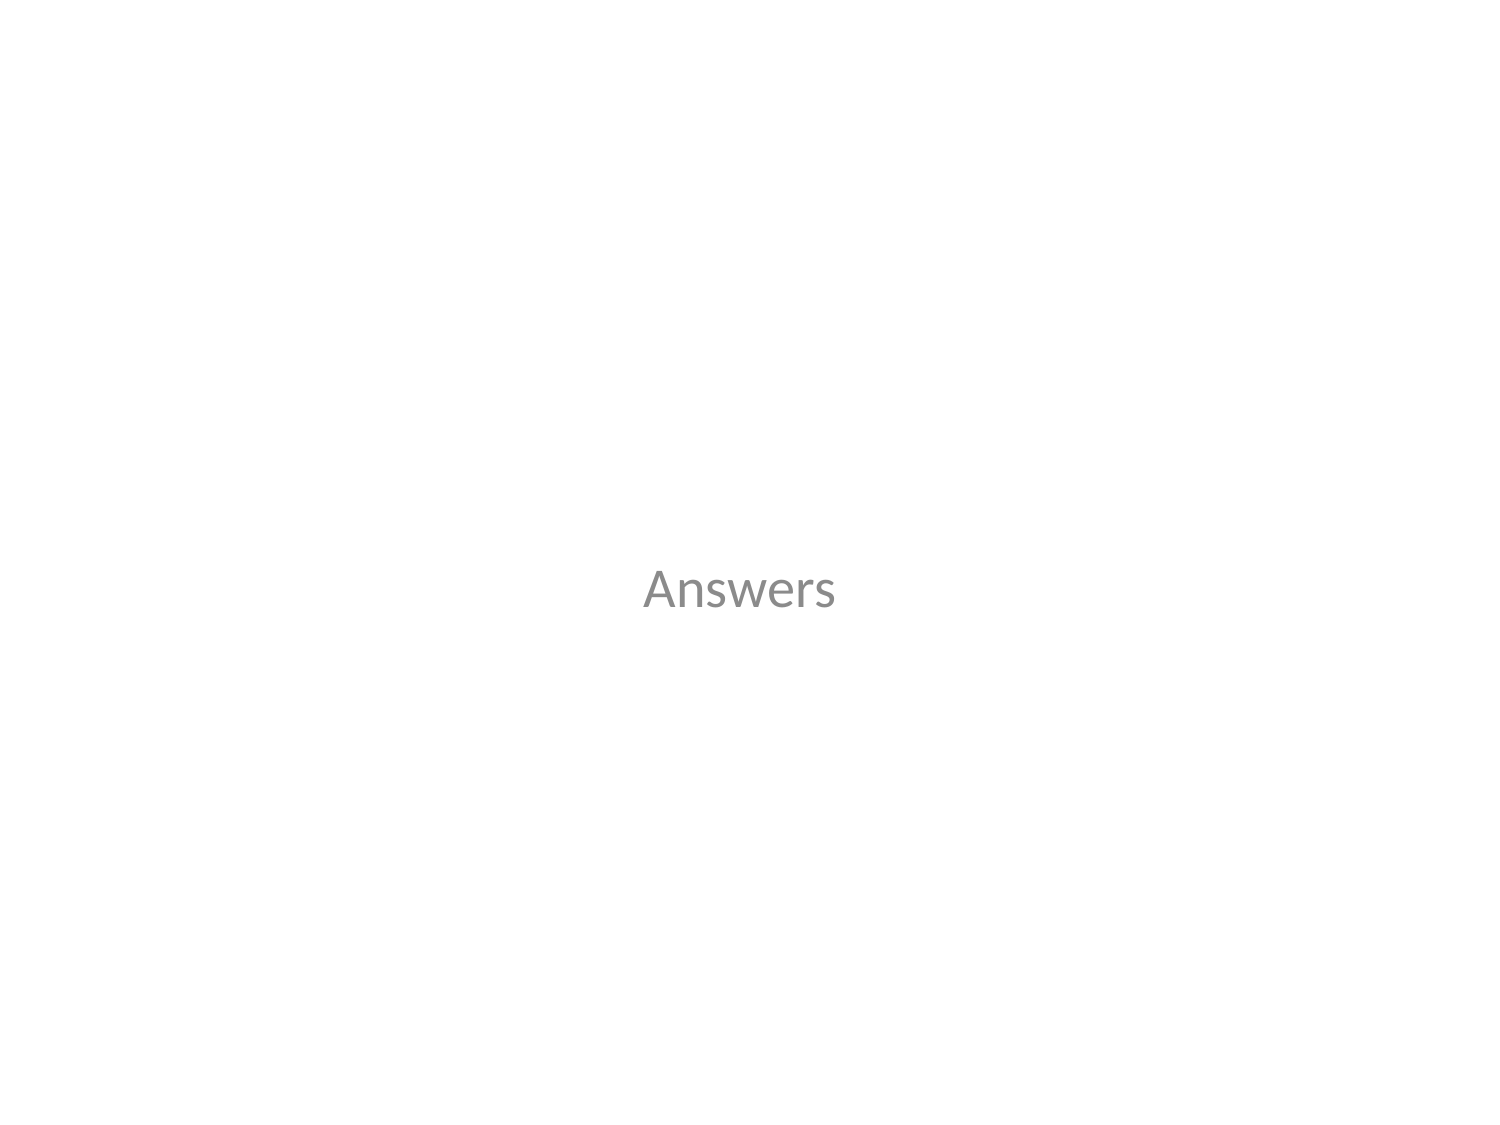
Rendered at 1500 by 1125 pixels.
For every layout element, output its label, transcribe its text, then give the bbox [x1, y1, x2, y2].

title Answers [64, 491, 1415, 680]
